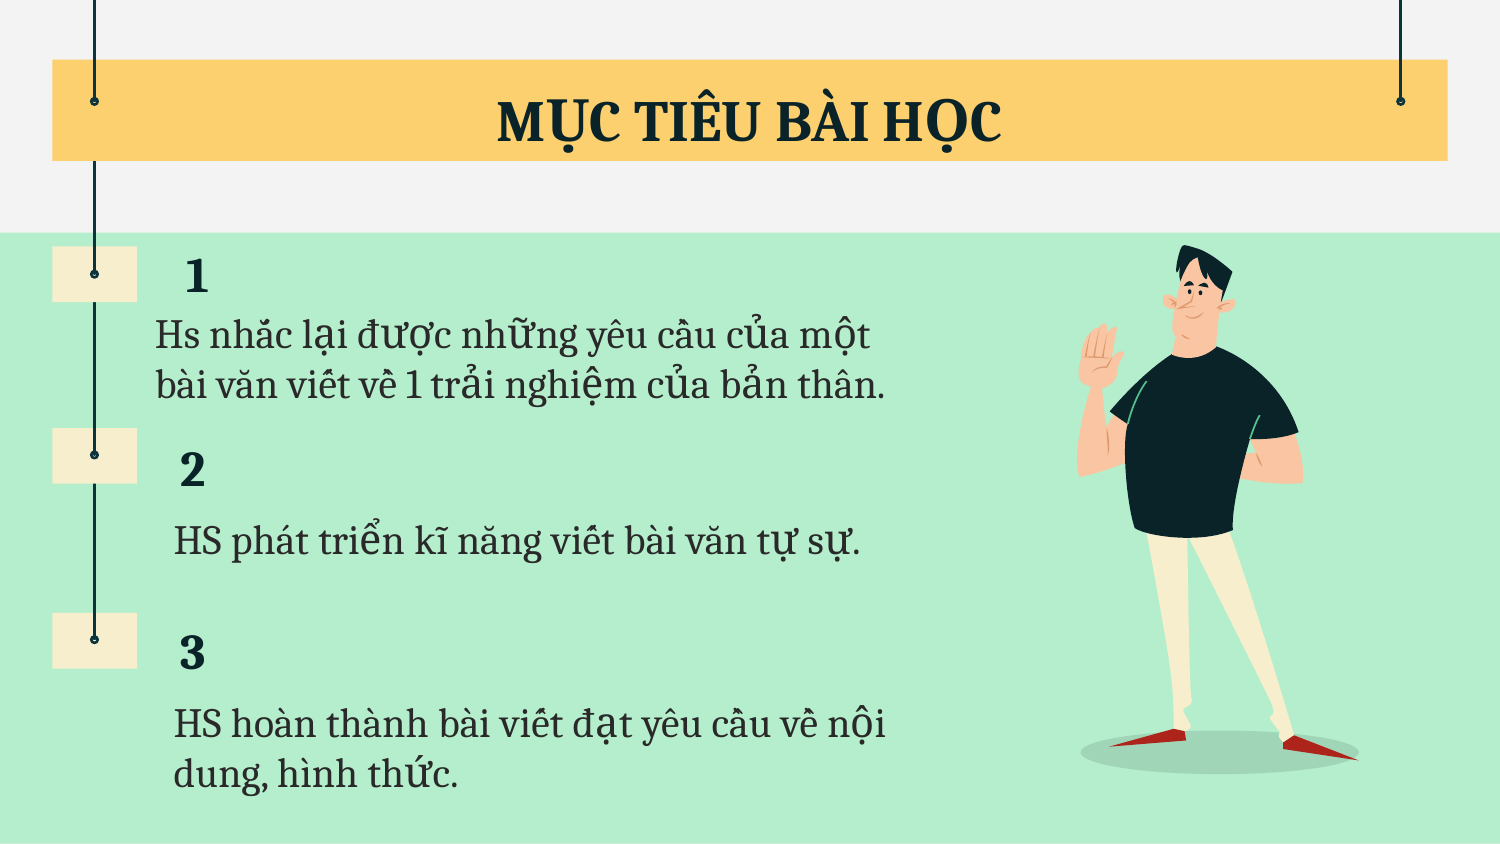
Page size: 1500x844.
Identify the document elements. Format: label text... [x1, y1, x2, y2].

title 3 [165, 604, 527, 695]
subtitle Hs nhắc lại được những yêu cầu của một bài văn viết về 1 trải nghiệm của bản thân. [143, 291, 938, 429]
title 1 [171, 227, 534, 291]
text_box [1129, 769, 1310, 775]
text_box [52, 490, 138, 669]
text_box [52, 170, 138, 303]
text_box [1070, 244, 1360, 761]
subtitle HS hoàn thành bài viết đạt yêu cầu về nội dung, hình thức. [158, 681, 902, 772]
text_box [52, 0, 1448, 162]
subtitle HS phát triển kĩ năng viết bài văn tự sự. [158, 497, 902, 588]
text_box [52, 311, 138, 485]
title 2 [165, 429, 527, 497]
